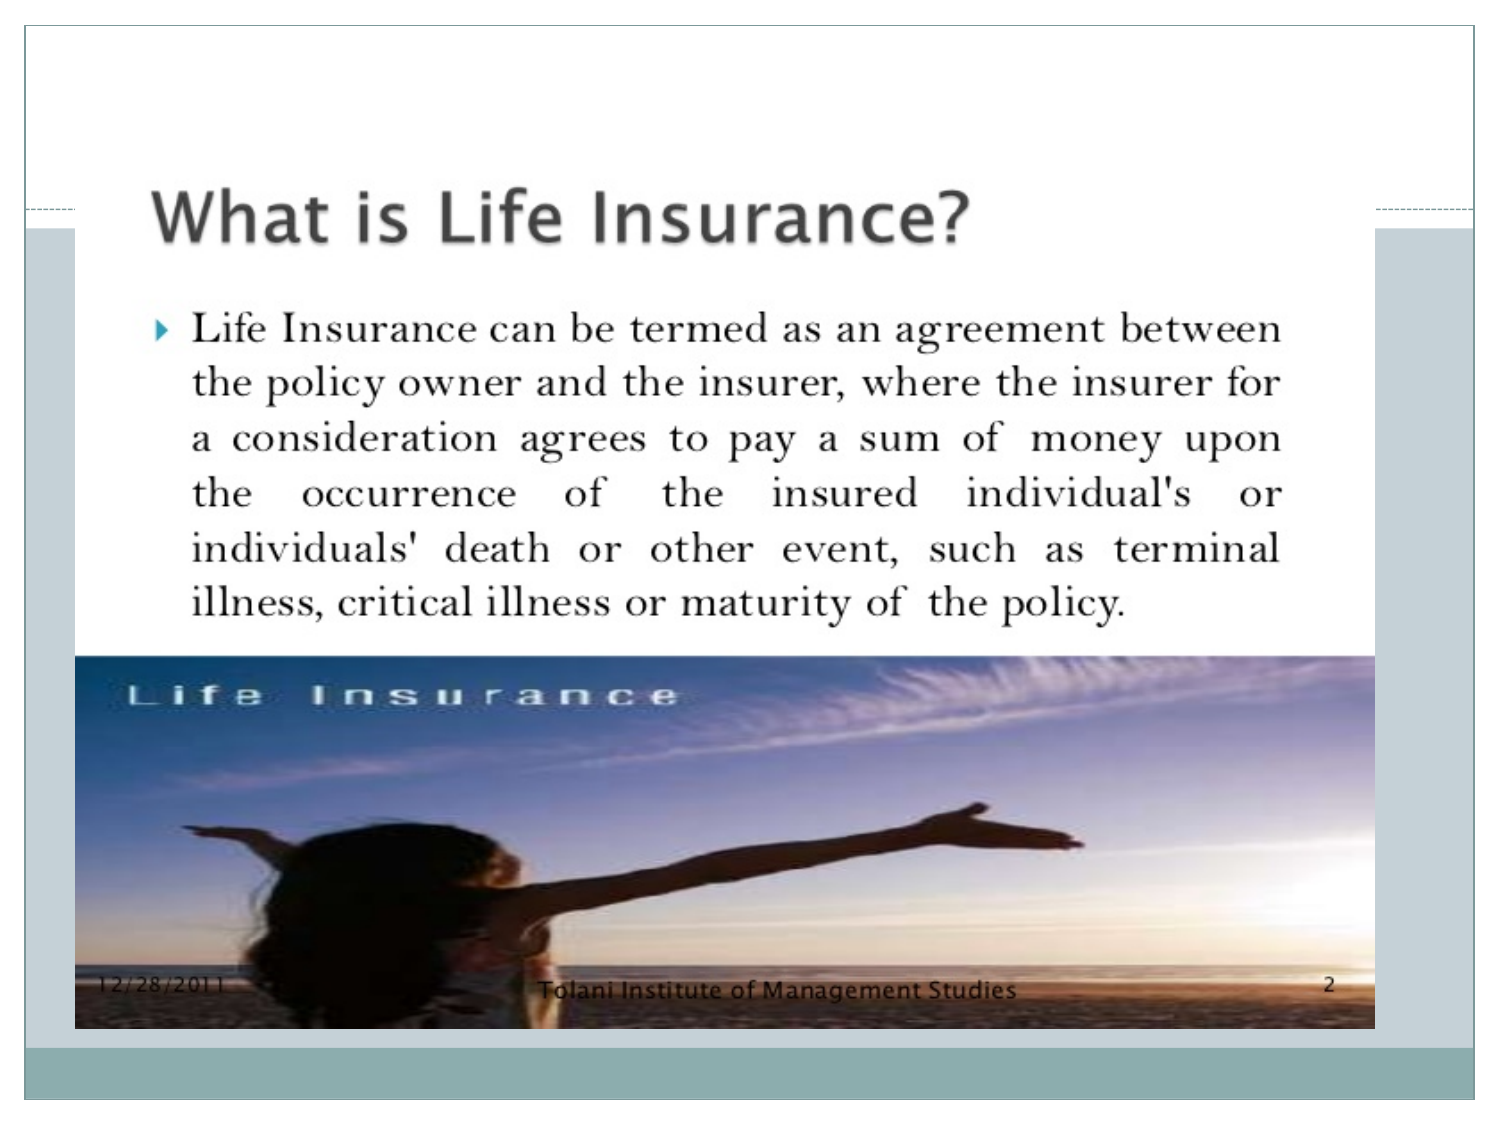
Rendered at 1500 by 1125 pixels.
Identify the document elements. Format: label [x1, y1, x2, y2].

picture [74, 112, 1376, 1029]
